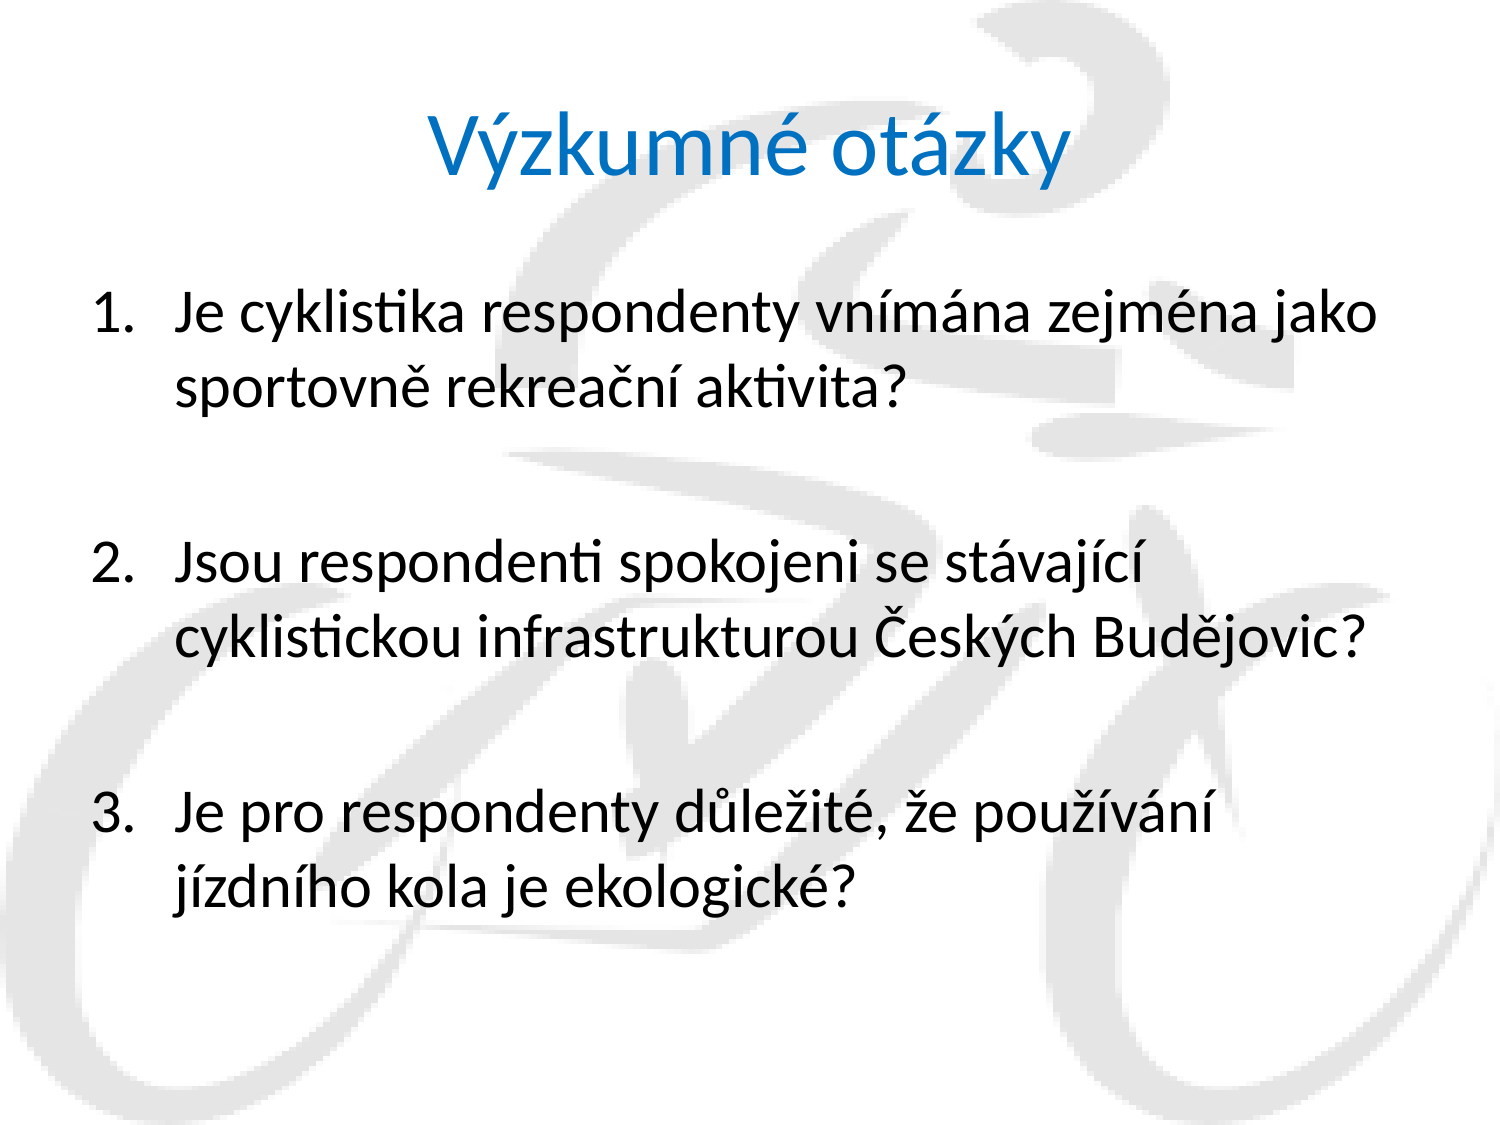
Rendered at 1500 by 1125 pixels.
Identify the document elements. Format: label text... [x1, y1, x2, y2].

list Je cyklistika respondenty vnímána zejména jako sportovně rekreační aktivita? Jsou respondenti spokojeni se stávající cyklistickou infrastrukturou Českých Budějovic? Je pro respondenty důležité, že používání jízdního kola je ekologické? [75, 262, 1425, 1005]
title Výzkumné otázky [75, 45, 1425, 233]
